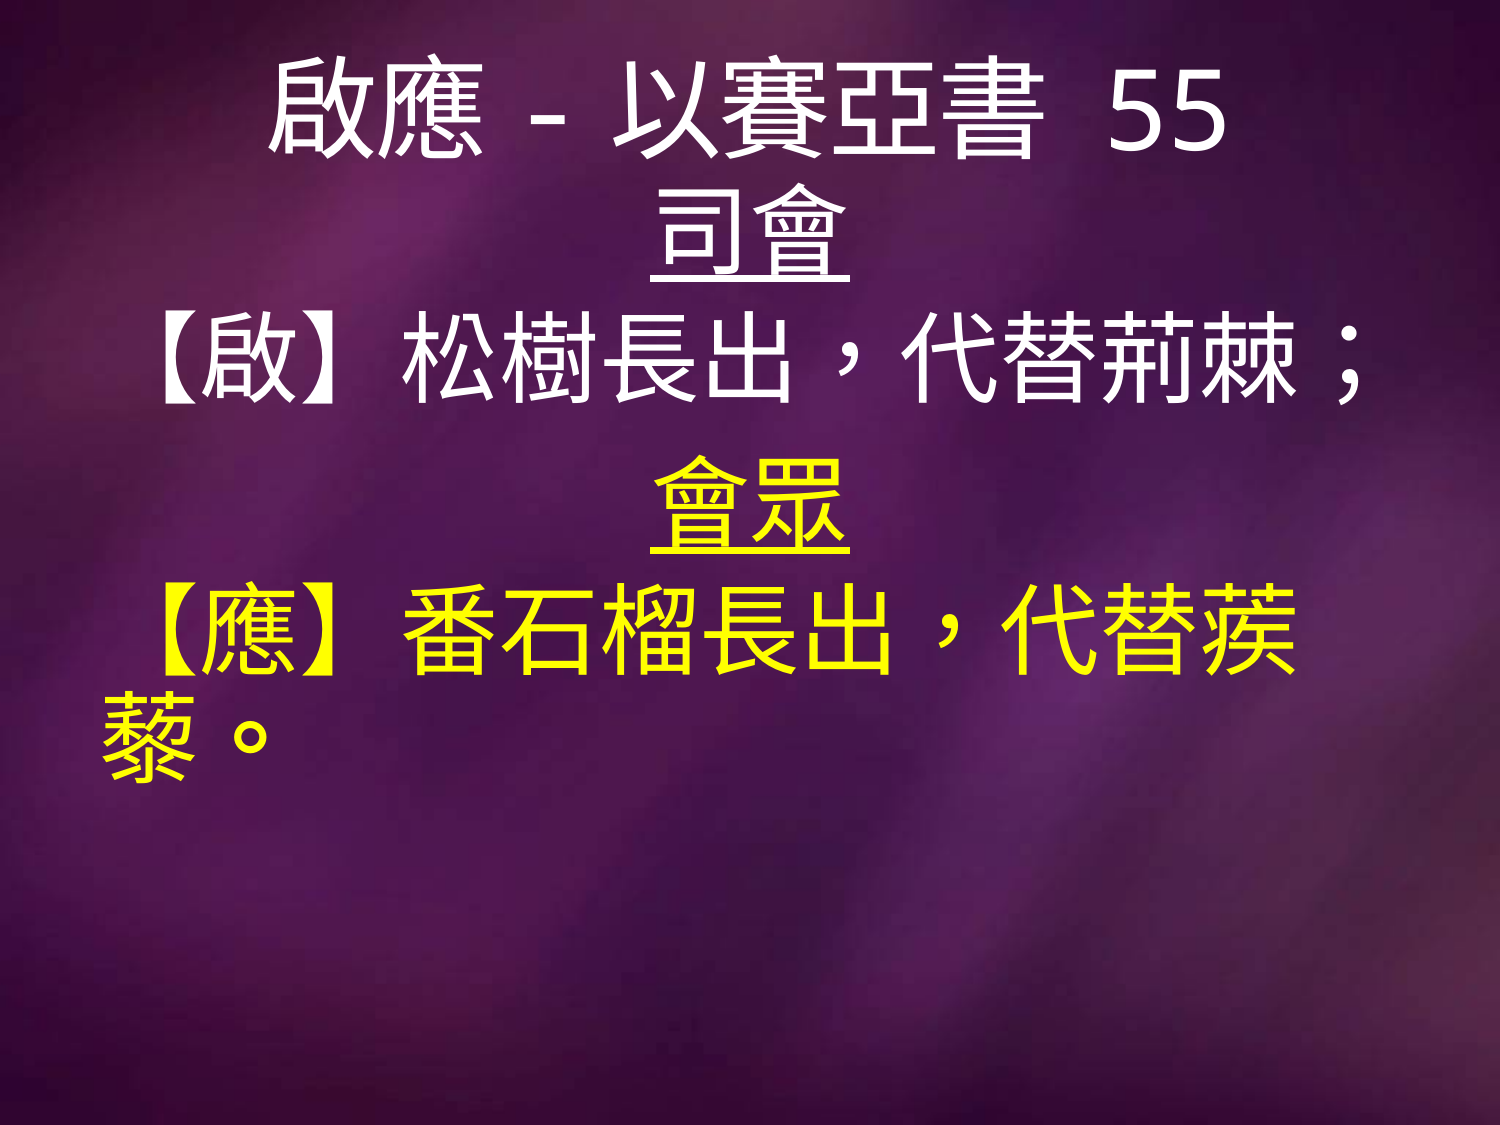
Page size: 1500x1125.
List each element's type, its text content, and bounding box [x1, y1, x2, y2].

list 司會 【啟】松樹長出，代替荊棘； 會眾 【應】番石榴長出，代替蒺藜。 [99, 181, 1400, 707]
title 啟應-以賽亞書 55 [62, 37, 1438, 174]
picture [0, 0, 1500, 1125]
